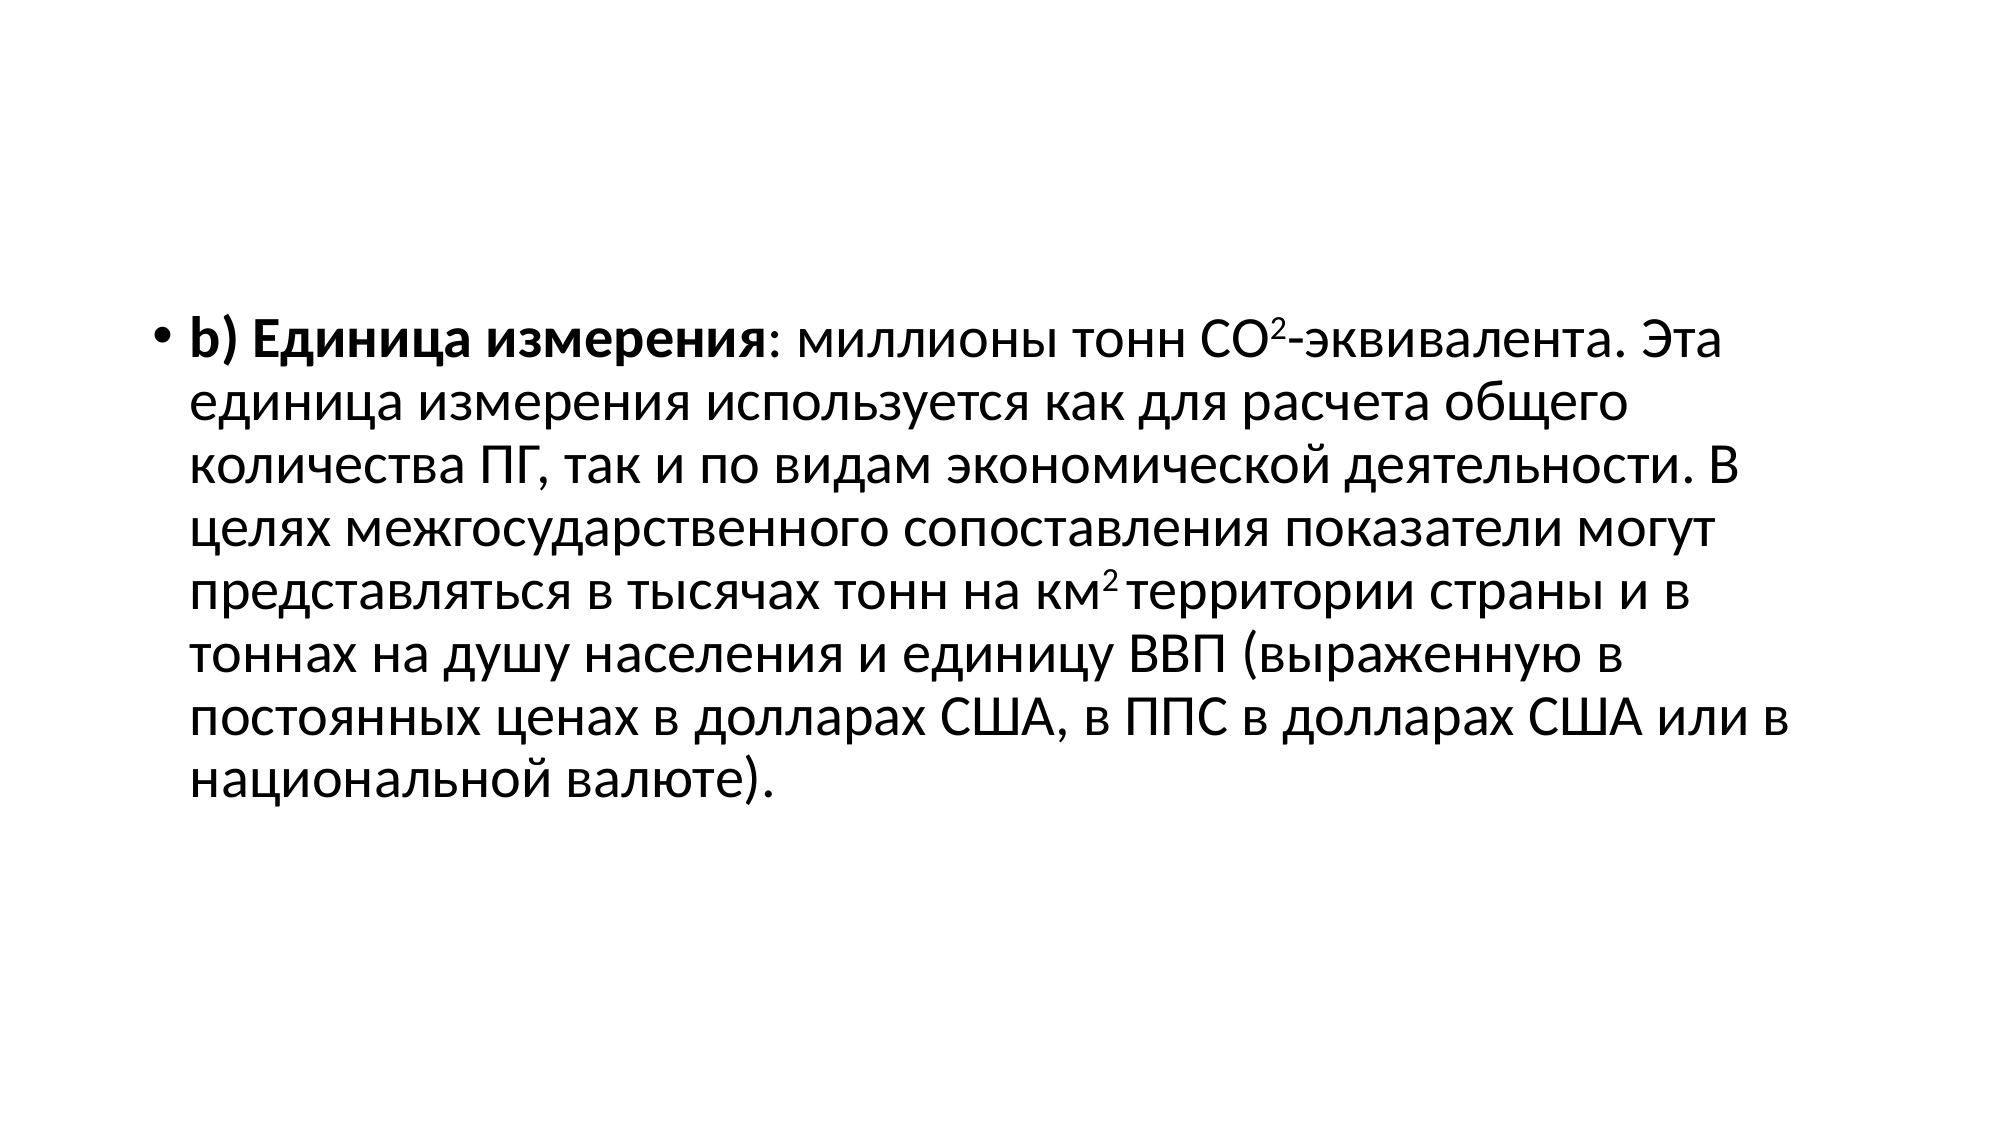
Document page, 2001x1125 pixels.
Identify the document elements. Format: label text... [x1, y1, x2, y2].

list b) Единица измерения: миллионы тонн CO2-эквивалента. Эта единица измерения используется как для расчета общего количества ПГ, так и по видам экономической деятельности. В целях межгосударственного сопоставления показатели могут представляться в тысячах тонн на км2 территории страны и в тоннах на душу населения и единицу ВВП (выраженную в постоянных ценах в долларах США, в ППС в долларах США или в национальной валюте). [137, 299, 1863, 1014]
